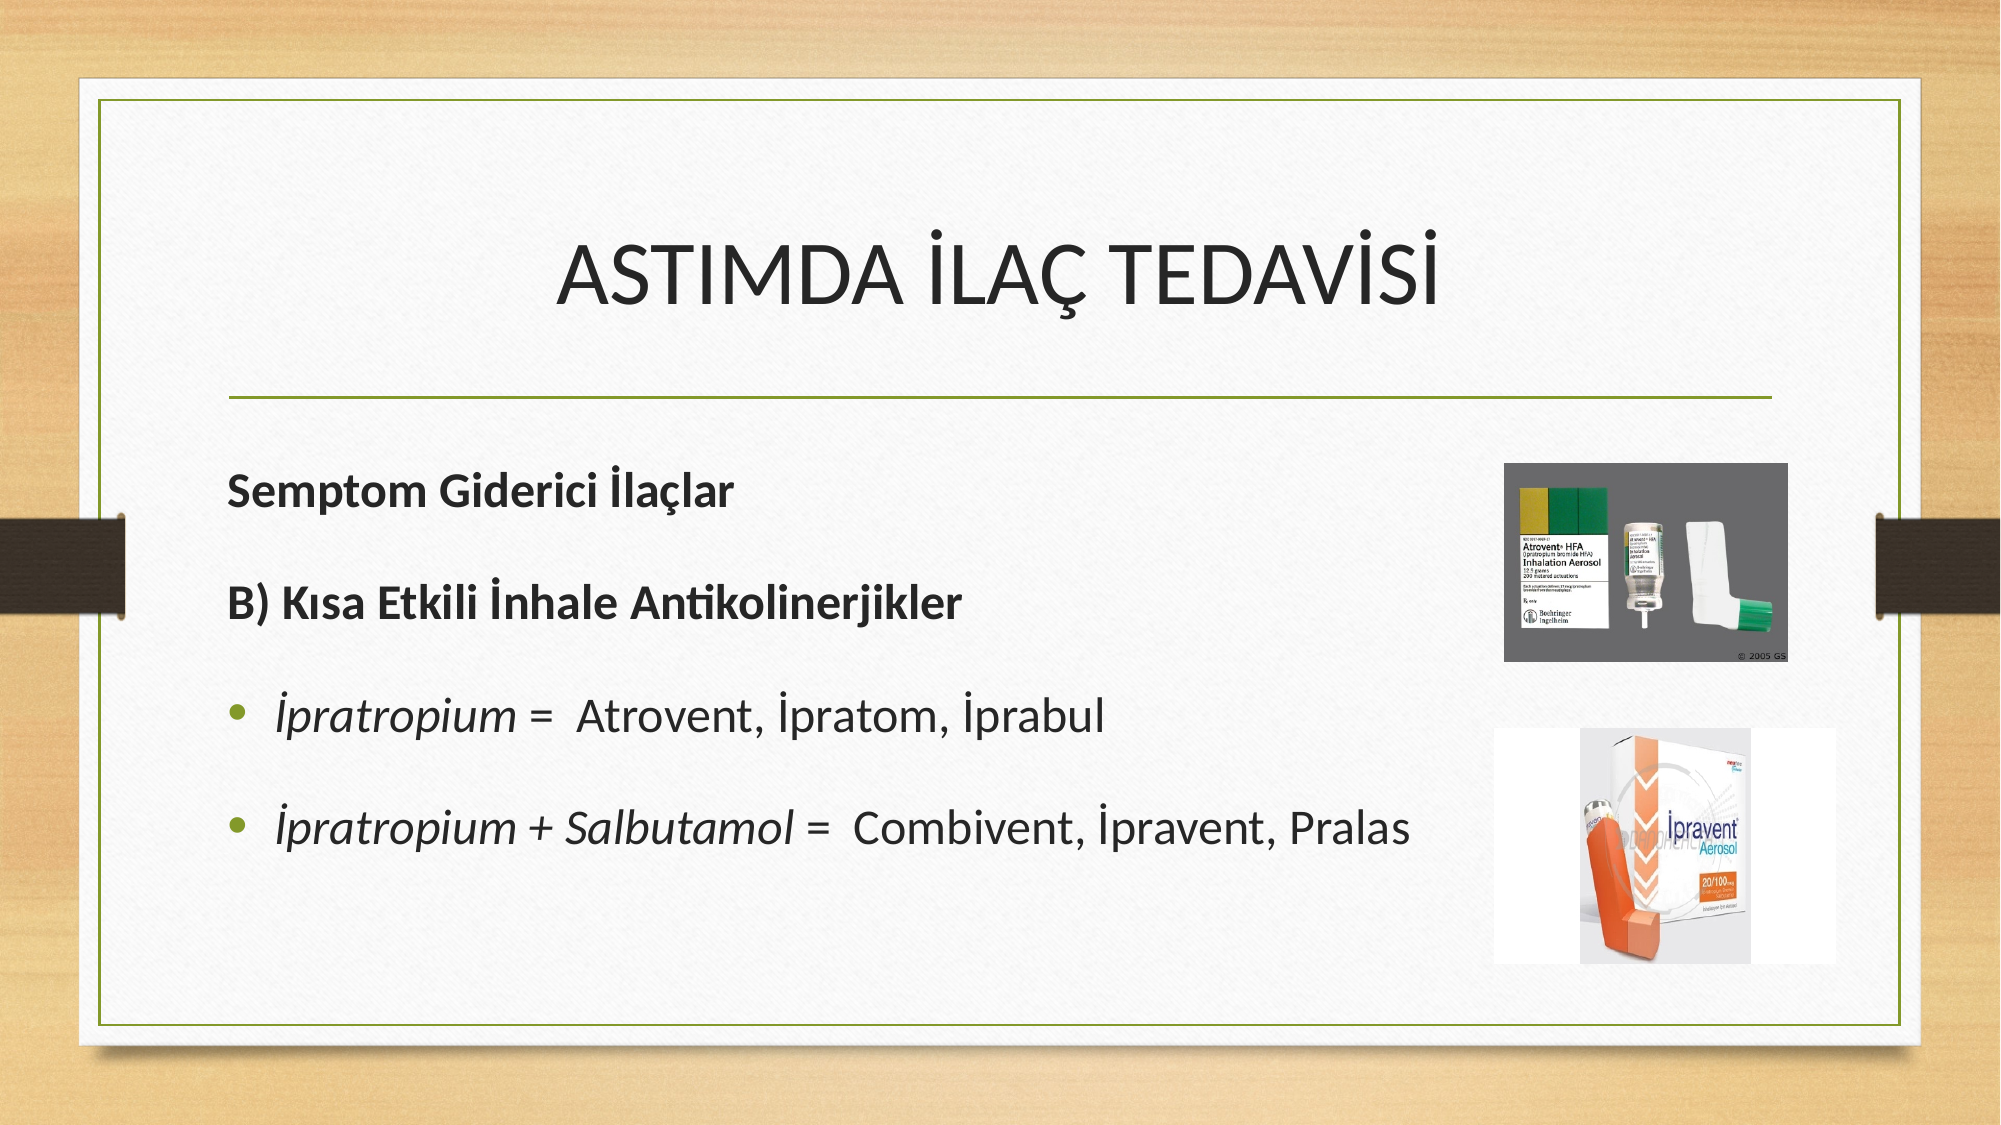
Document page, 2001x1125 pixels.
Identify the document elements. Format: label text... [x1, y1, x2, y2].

title ASTIMDA İLAÇ TEDAVİSİ [212, 161, 1788, 375]
picture [0, 0, 2001, 1125]
list Semptom Giderici İlaçlar B) Kısa Etkili İnhale Antikolinerjikler İpratropium = Atrovent, İpratom, İprabul İpratropium + Salbutamol = Combivent, İpravent, Pralas [212, 419, 1788, 964]
